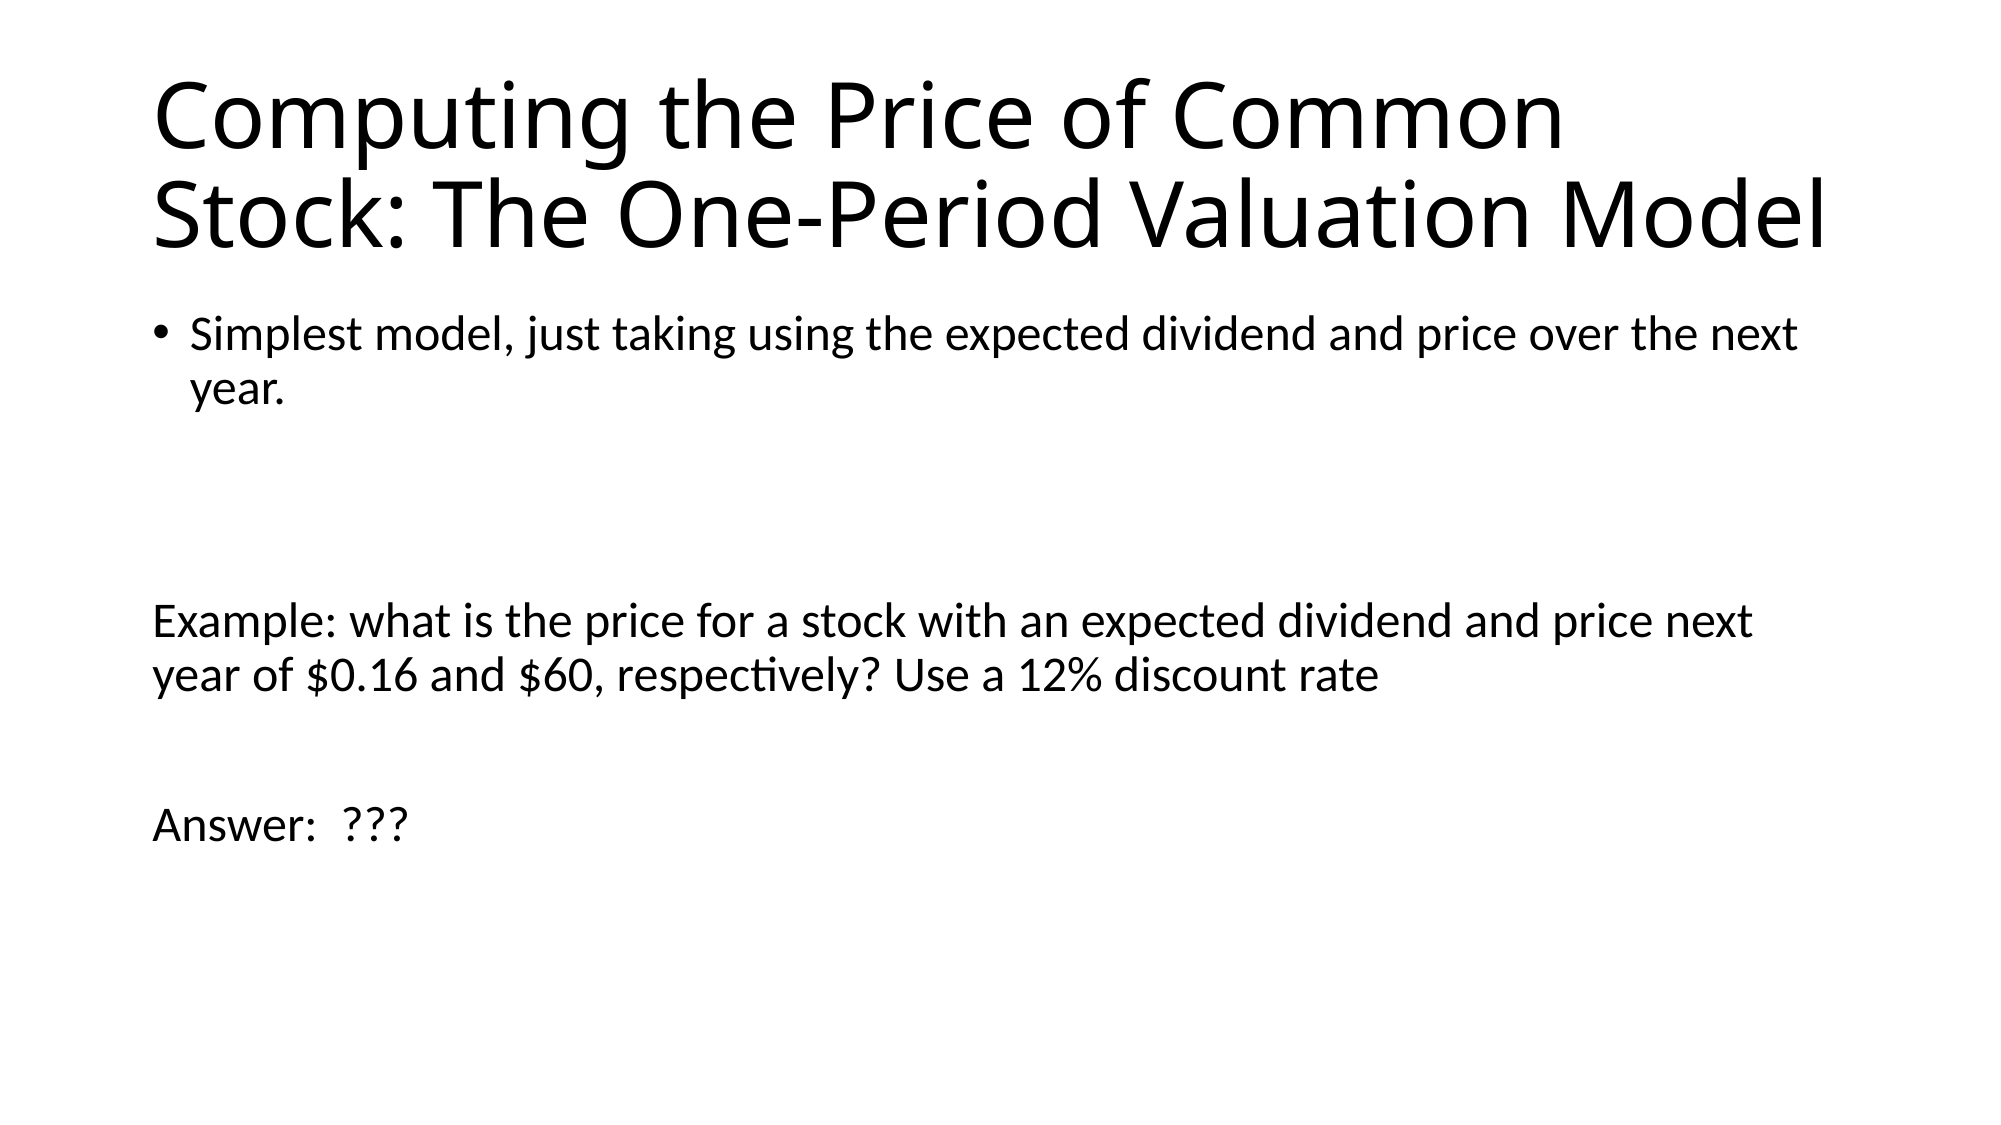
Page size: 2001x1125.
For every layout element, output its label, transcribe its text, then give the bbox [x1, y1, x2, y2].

title Computing the Price of Common Stock: The One-Period Valuation Model [137, 59, 1863, 278]
